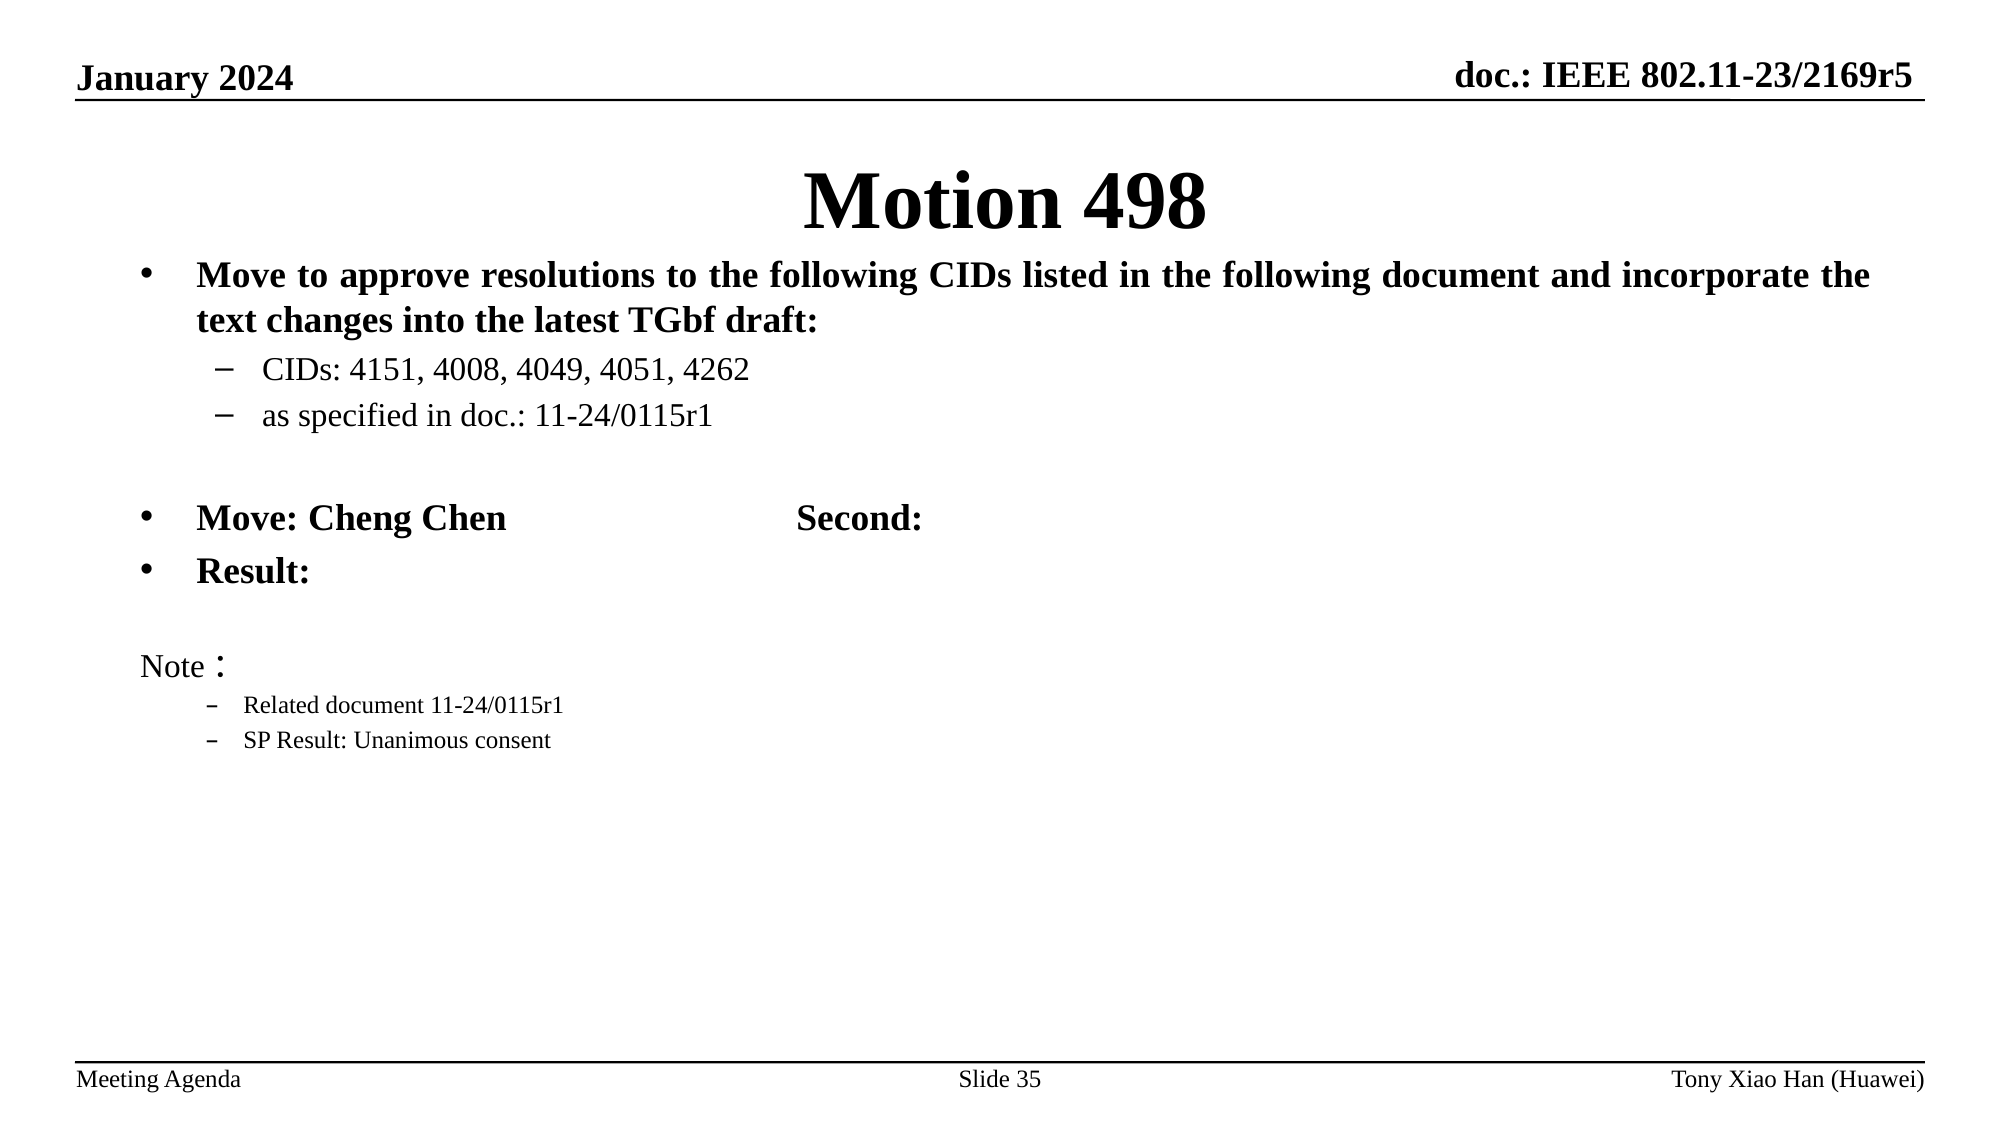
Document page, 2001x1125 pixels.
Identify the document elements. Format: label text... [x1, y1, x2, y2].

text_box Move to approve resolutions to the following CIDs listed in the following document and incorporate the text changes into the latest TGbf draft: CIDs: 4151, 4008, 4049, 4051, 4262 as specified in doc.: 11-24/0115r1 Move: Cheng Chen Second: Result: Note： Related document 11-24/0115r1 SP Result: Unanimous consent [125, 212, 1888, 988]
text_box Motion 498 [368, 137, 1644, 212]
